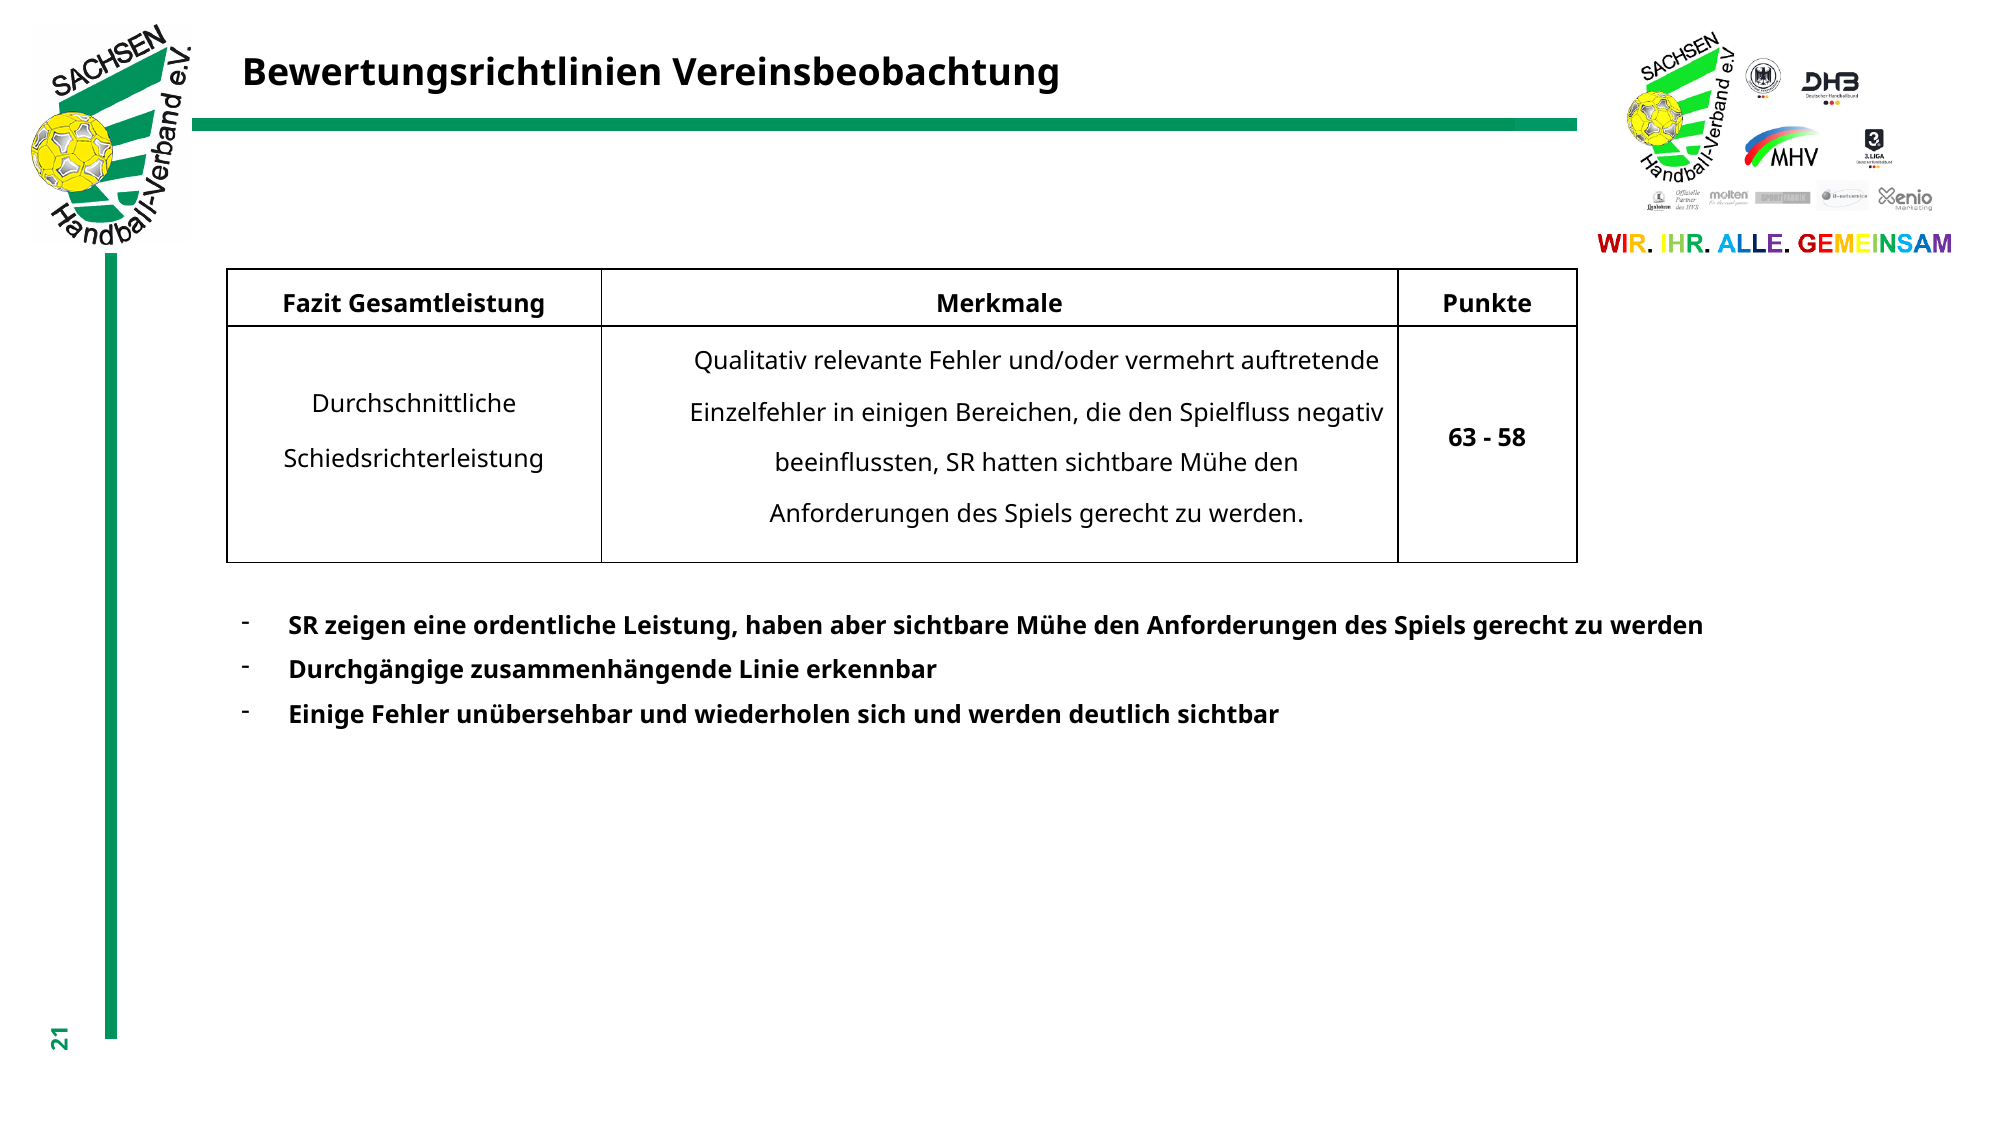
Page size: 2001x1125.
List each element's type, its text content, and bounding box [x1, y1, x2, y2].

slide_number 21 [37, 991, 97, 1066]
table_cell Qualitativ relevante Fehler und/oder vermehrt auftretende Einzelfehler in einigen Bereichen, die den Spielfluss negativ beeinflussten, SR hatten sichtbare Mühe den Anforderungen des Spiels gerecht zu werden. [602, 327, 1397, 562]
table_header Punkte [1399, 270, 1576, 325]
picture [1577, 24, 1969, 276]
picture [31, 24, 191, 245]
title Bewertungsrichtlinien Vereinsbeobachtung [226, 44, 1526, 104]
text_box SR zeigen eine ordentliche Leistung, haben aber sichtbare Mühe den Anforderungen des Spiels gerecht zu werden Durchgängige zusammenhängende Linie erkennbar Einige Fehler unübersehbar und wiederholen sich und werden deutlich sichtbar [226, 586, 1736, 872]
table_cell 63 - 58 [1399, 327, 1576, 562]
table_header Merkmale [602, 270, 1397, 325]
table_header Fazit Gesamtleistung [228, 270, 601, 325]
table_cell Durchschnittliche Schiedsrichterleistung [228, 327, 601, 562]
